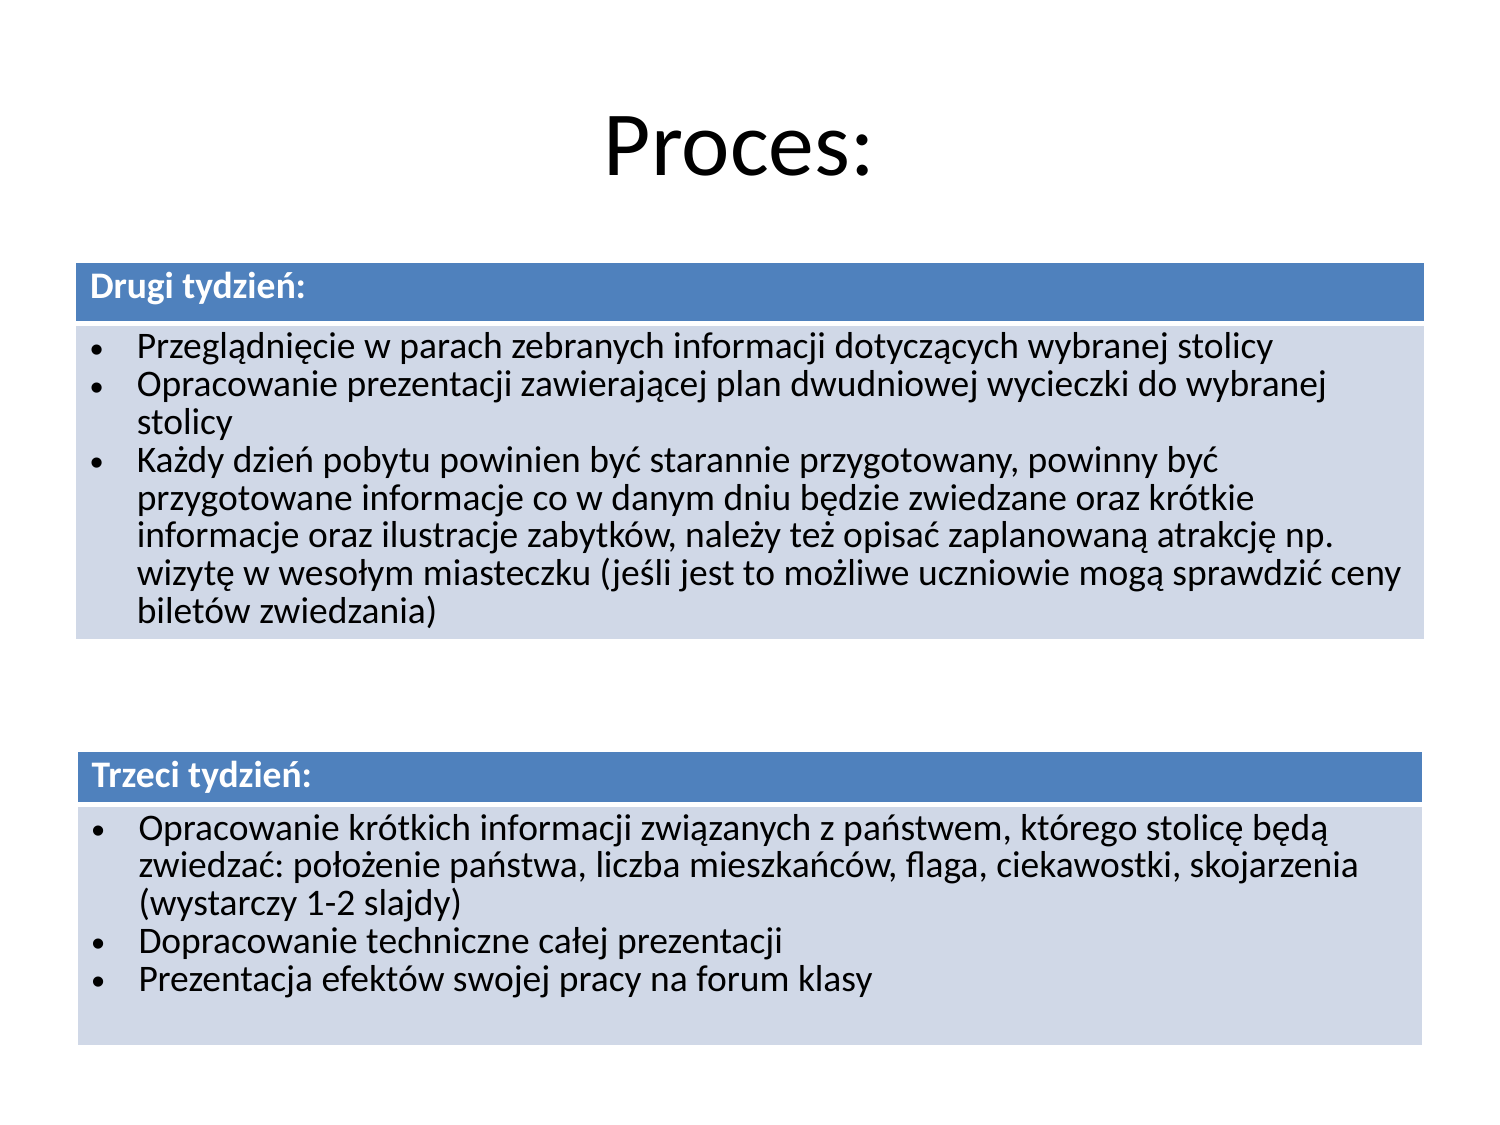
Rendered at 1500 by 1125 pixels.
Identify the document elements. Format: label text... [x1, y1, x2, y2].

table_cell Przeglądnięcie w parach zebranych informacji dotyczących wybranej stolicy Opracowanie prezentacji zawierającej plan dwudniowej wycieczki do wybranej stolicy Każdy dzień pobytu powinien być starannie przygotowany, powinny być przygotowane informacje co w danym dniu będzie zwiedzane oraz krótkie informacje oraz ilustracje zabytków, należy też opisać zaplanowaną atrakcję np. wizytę w wesołym miasteczku (jeśli jest to możliwe uczniowie mogą sprawdzić ceny biletów zwiedzania) [76, 326, 1424, 639]
title Proces: [75, 45, 1425, 233]
table_header Trzeci tydzień: [78, 752, 1422, 802]
table_cell Opracowanie krótkich informacji związanych z państwem, którego stolicę będą zwiedzać: położenie państwa, liczba mieszkańców, flaga, ciekawostki, skojarzenia (wystarczy 1-2 slajdy) Dopracowanie techniczne całej prezentacji Prezentacja efektów swojej pracy na forum klasy [78, 807, 1422, 1045]
table_header Drugi tydzień: [76, 263, 1424, 321]
